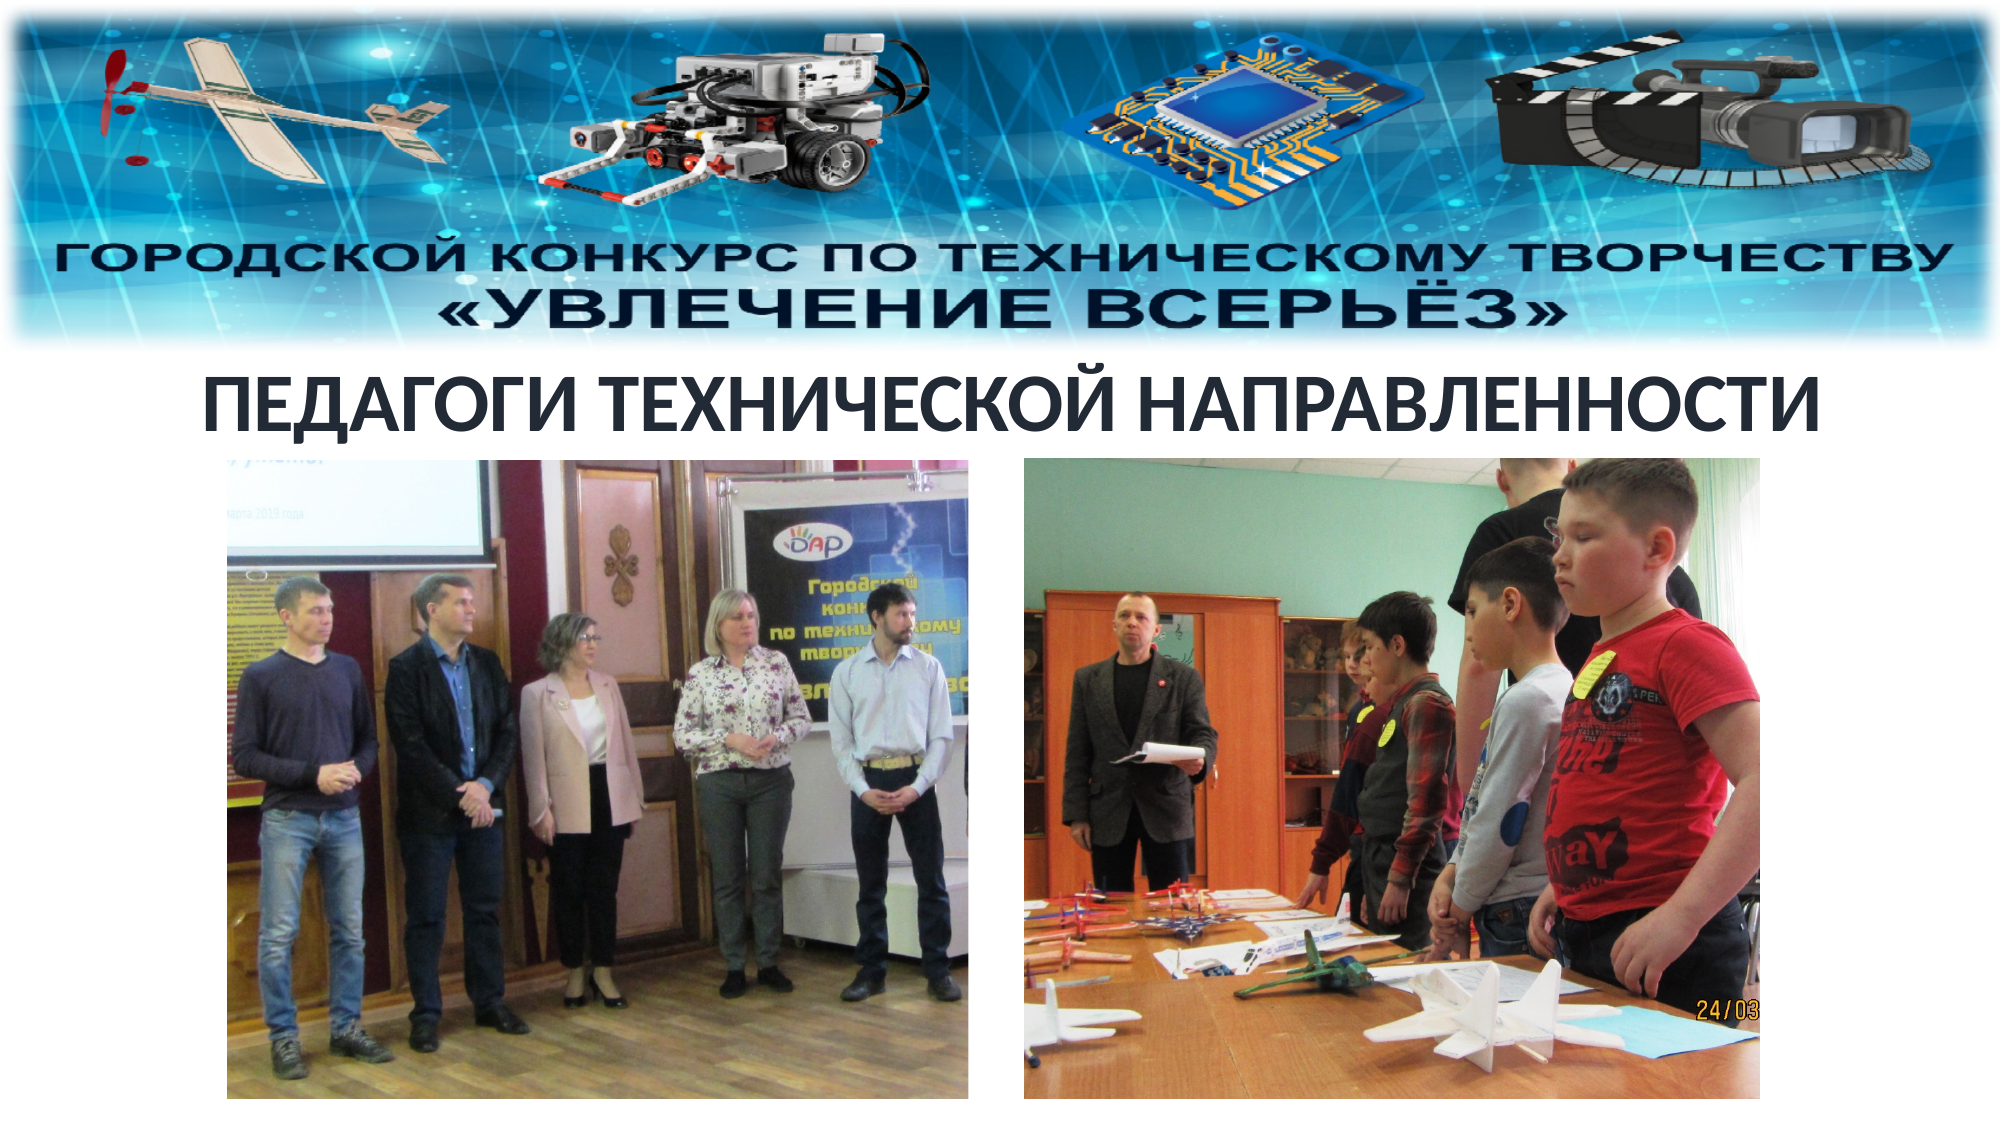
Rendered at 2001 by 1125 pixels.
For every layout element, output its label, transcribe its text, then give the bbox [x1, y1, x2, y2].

text_box Педагоги технической направленности [185, 353, 1863, 442]
picture [1024, 458, 1760, 1099]
picture [0, 4, 2000, 353]
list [227, 460, 969, 1099]
